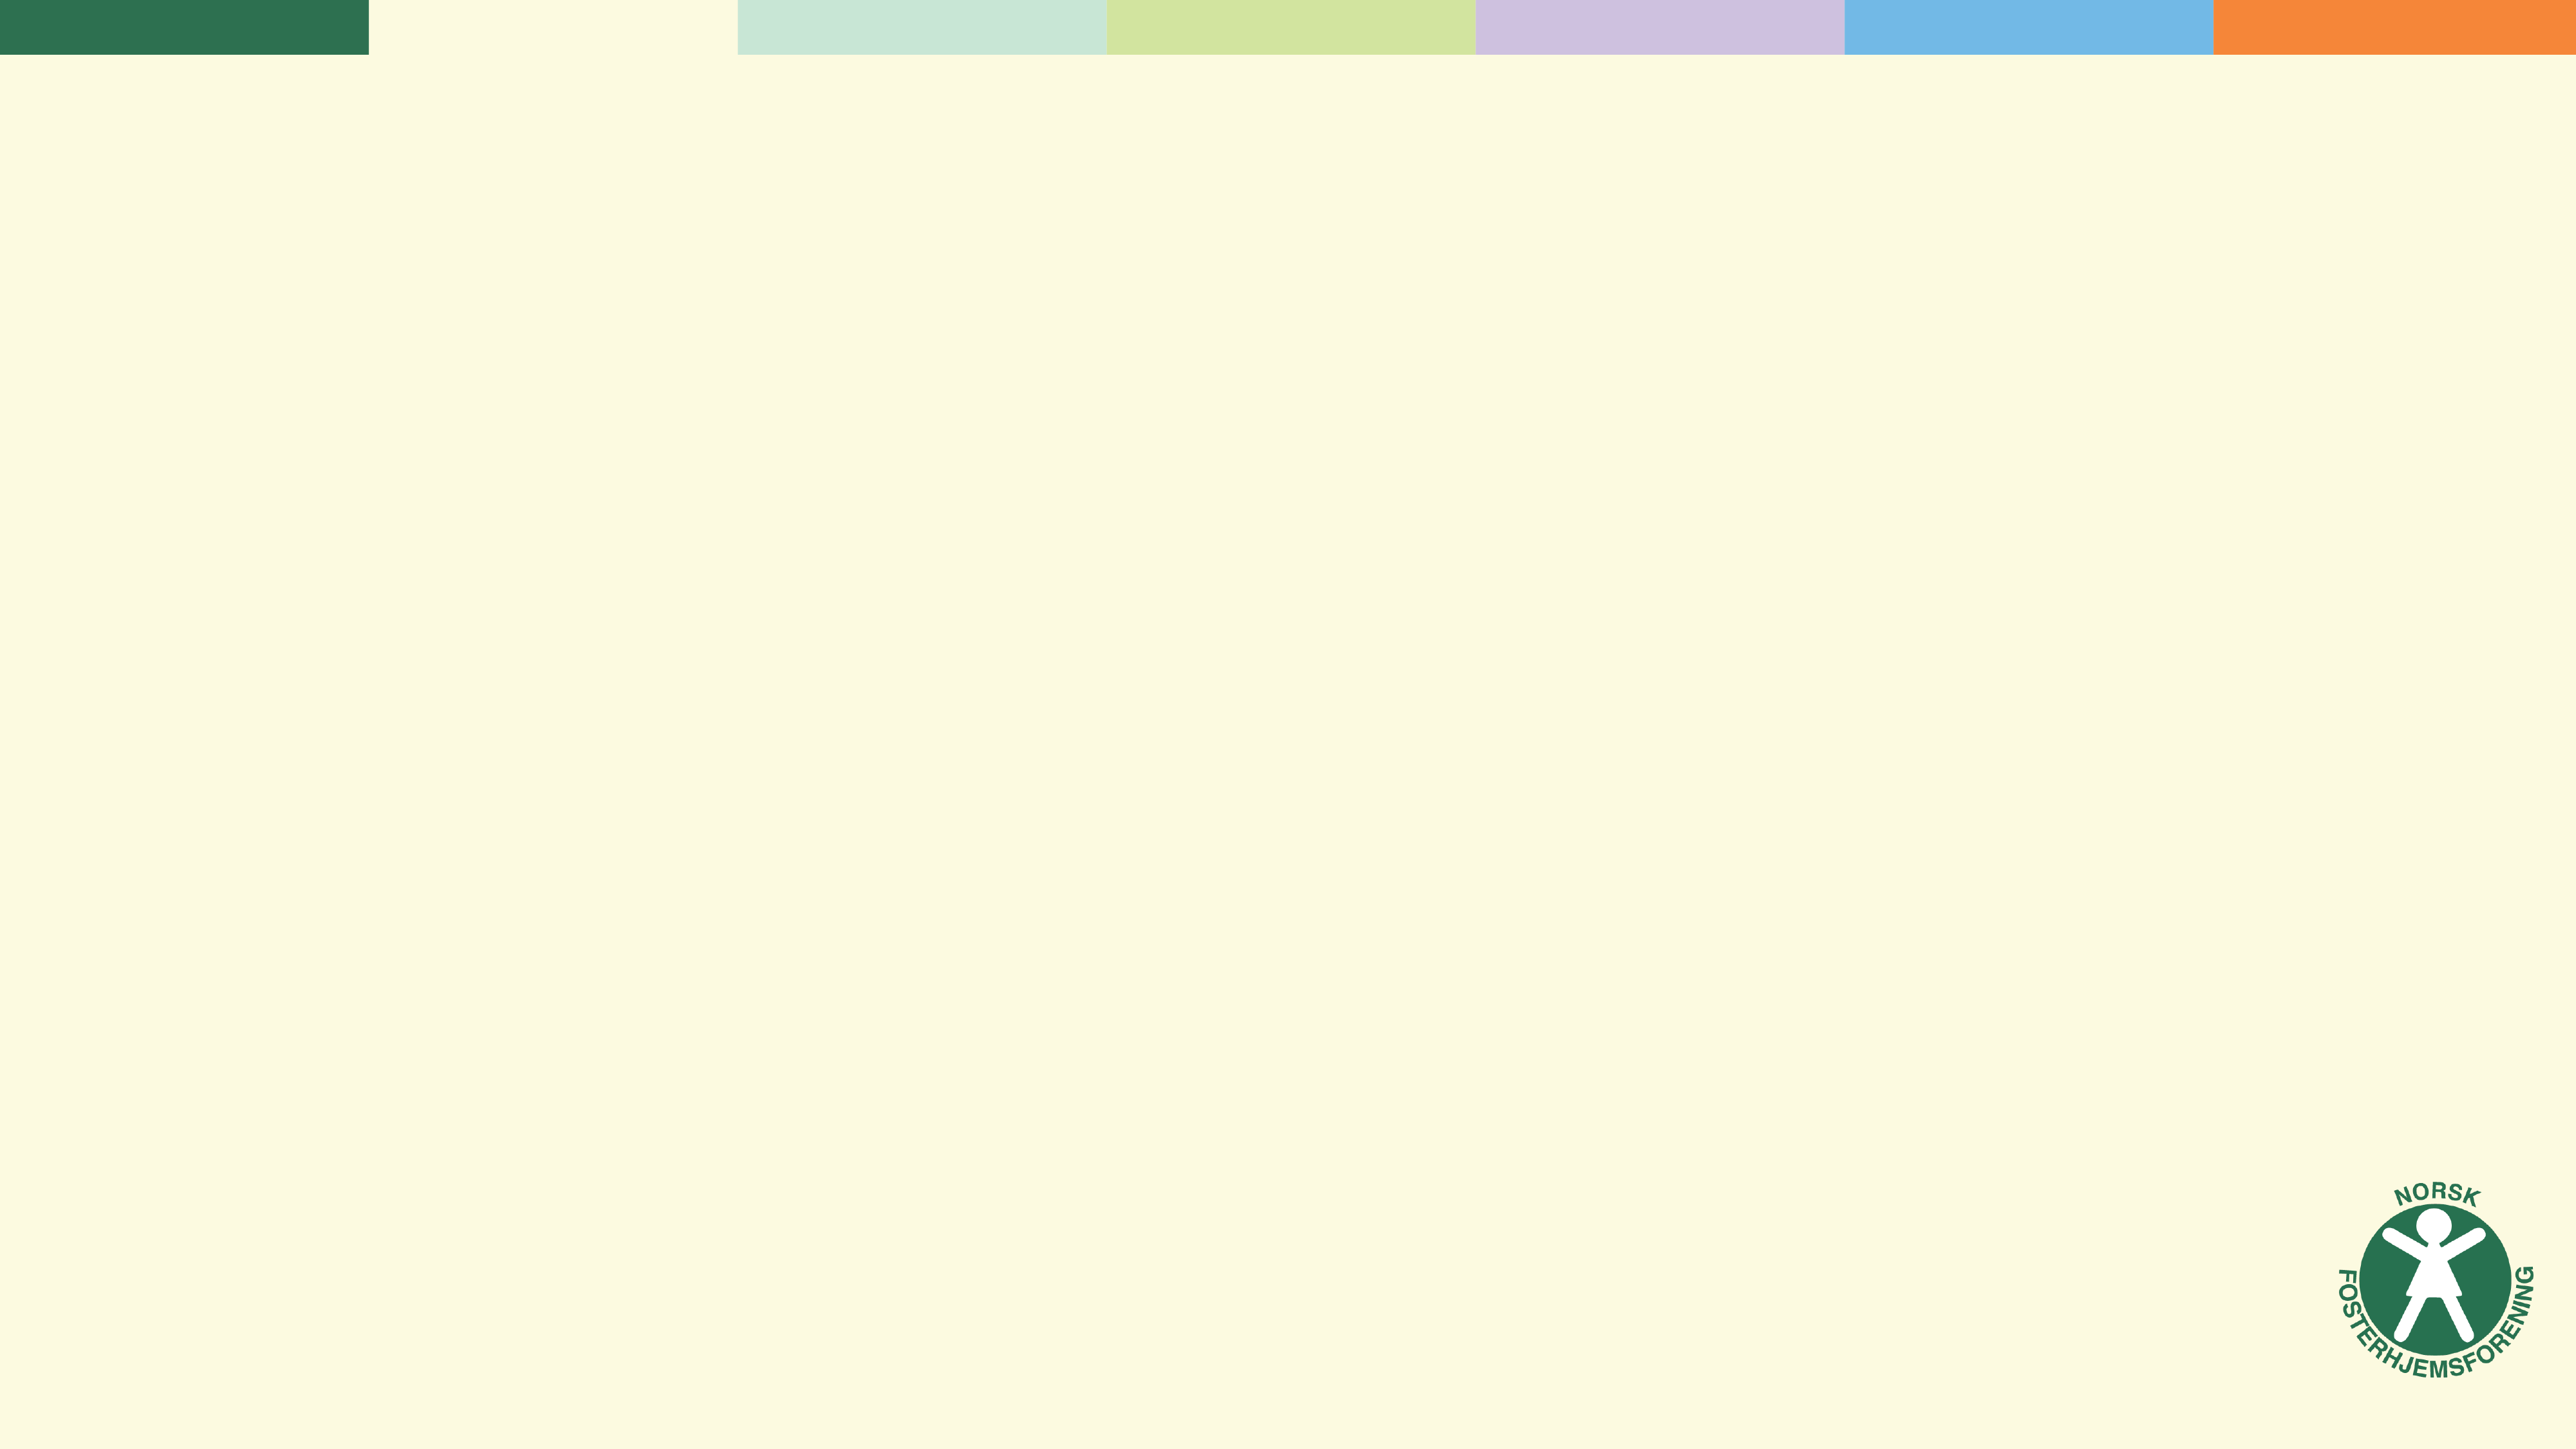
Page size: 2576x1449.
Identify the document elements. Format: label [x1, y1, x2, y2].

picture [2339, 1182, 2533, 1378]
picture [0, 0, 2576, 55]
